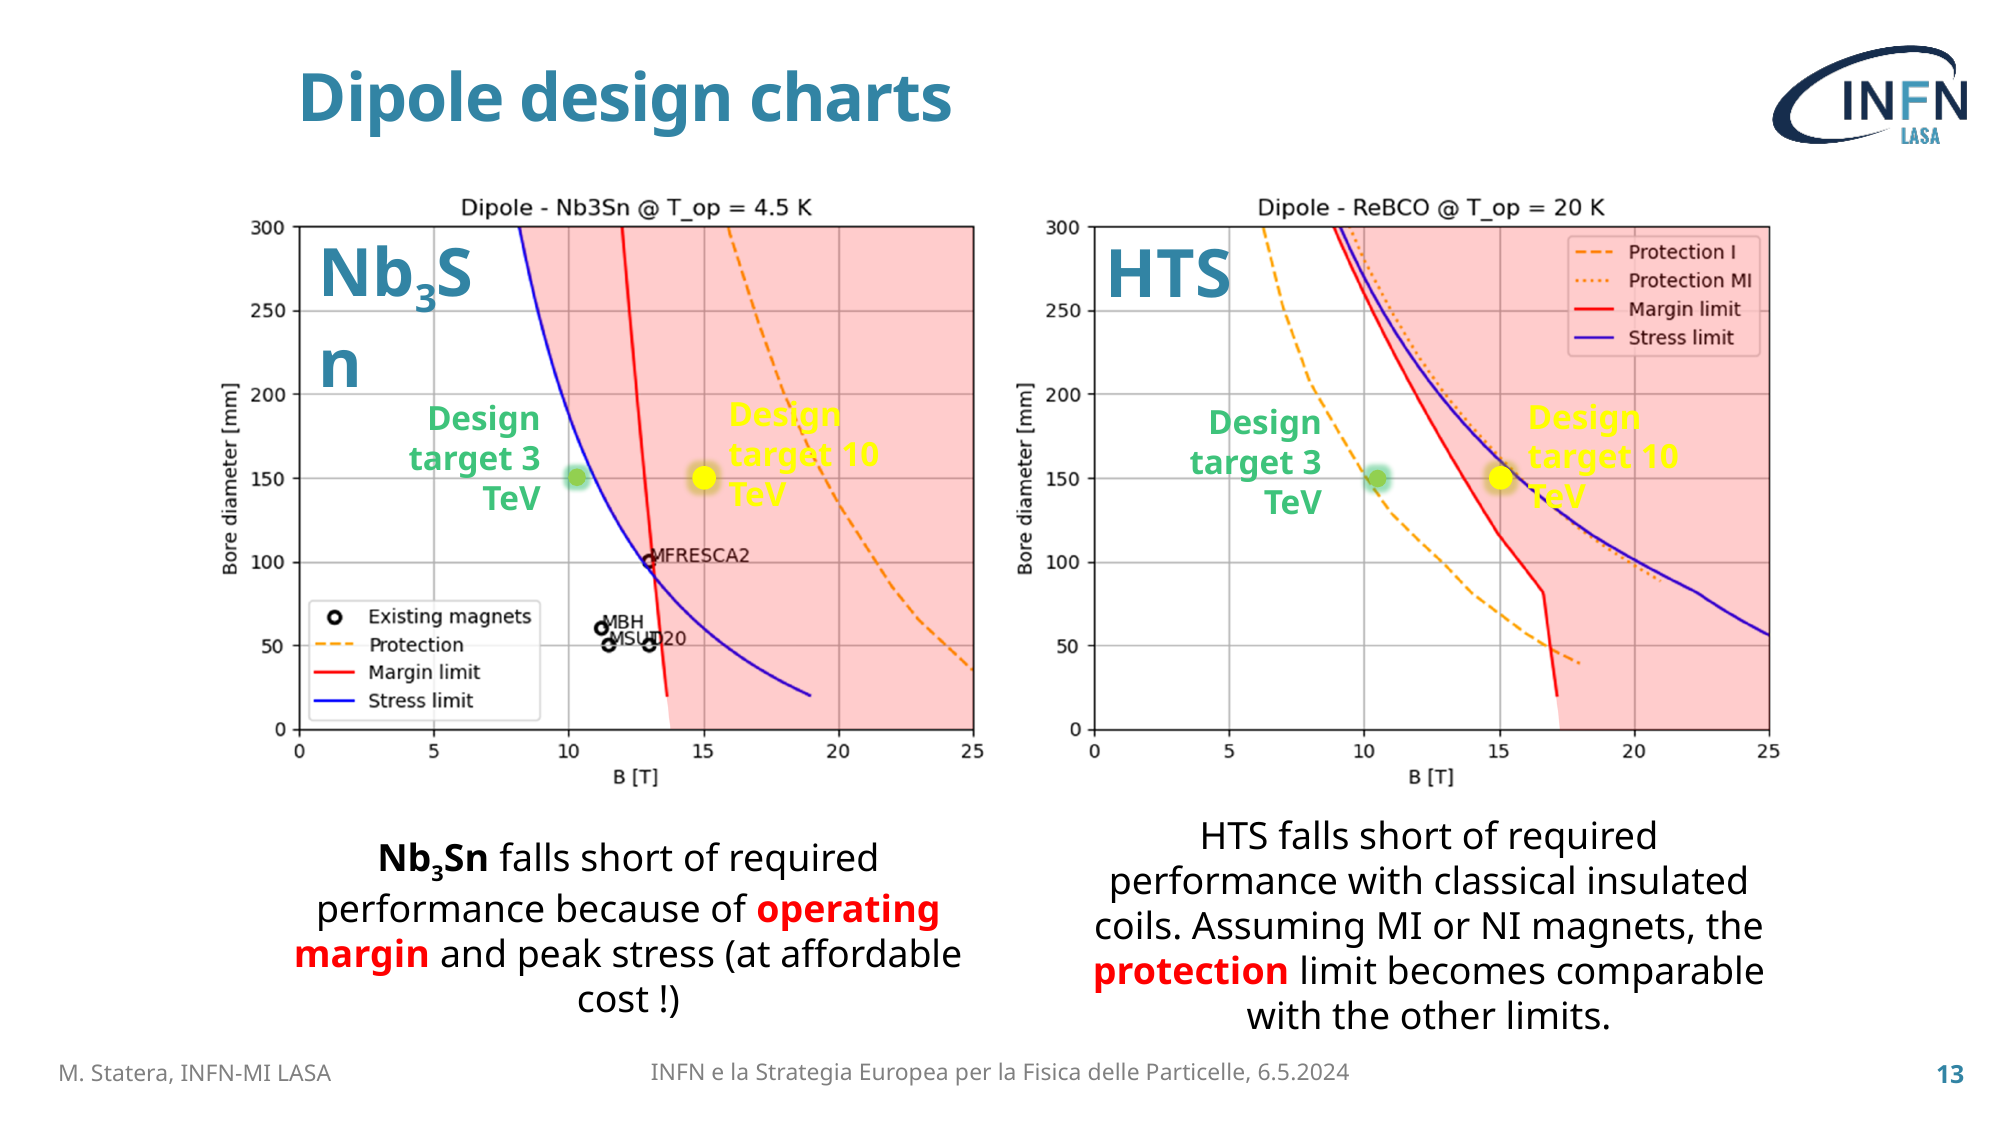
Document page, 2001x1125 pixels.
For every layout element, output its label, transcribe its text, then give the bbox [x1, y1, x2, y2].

footer INFN e la Strategia Europea per la Fisica delle Particelle, 6.5.2024 [357, 1042, 1645, 1103]
picture [1004, 185, 1793, 801]
text_box HTS falls short of required performance with classical insulated coils. Assuming MI or NI magnets, the protection limit becomes comparable with the other limits. [1066, 804, 1793, 1045]
slide_number 13 [1728, 1045, 1980, 1106]
slide_number M. Statera, INFN-MI LASA [43, 1042, 356, 1103]
picture [1776, 40, 2000, 160]
title Dipole design charts [282, 40, 1776, 160]
picture [209, 185, 998, 801]
text_box Nb3Sn falls short of required performance because of operating margin and peak stress (at affordable cost !) [265, 826, 992, 1028]
